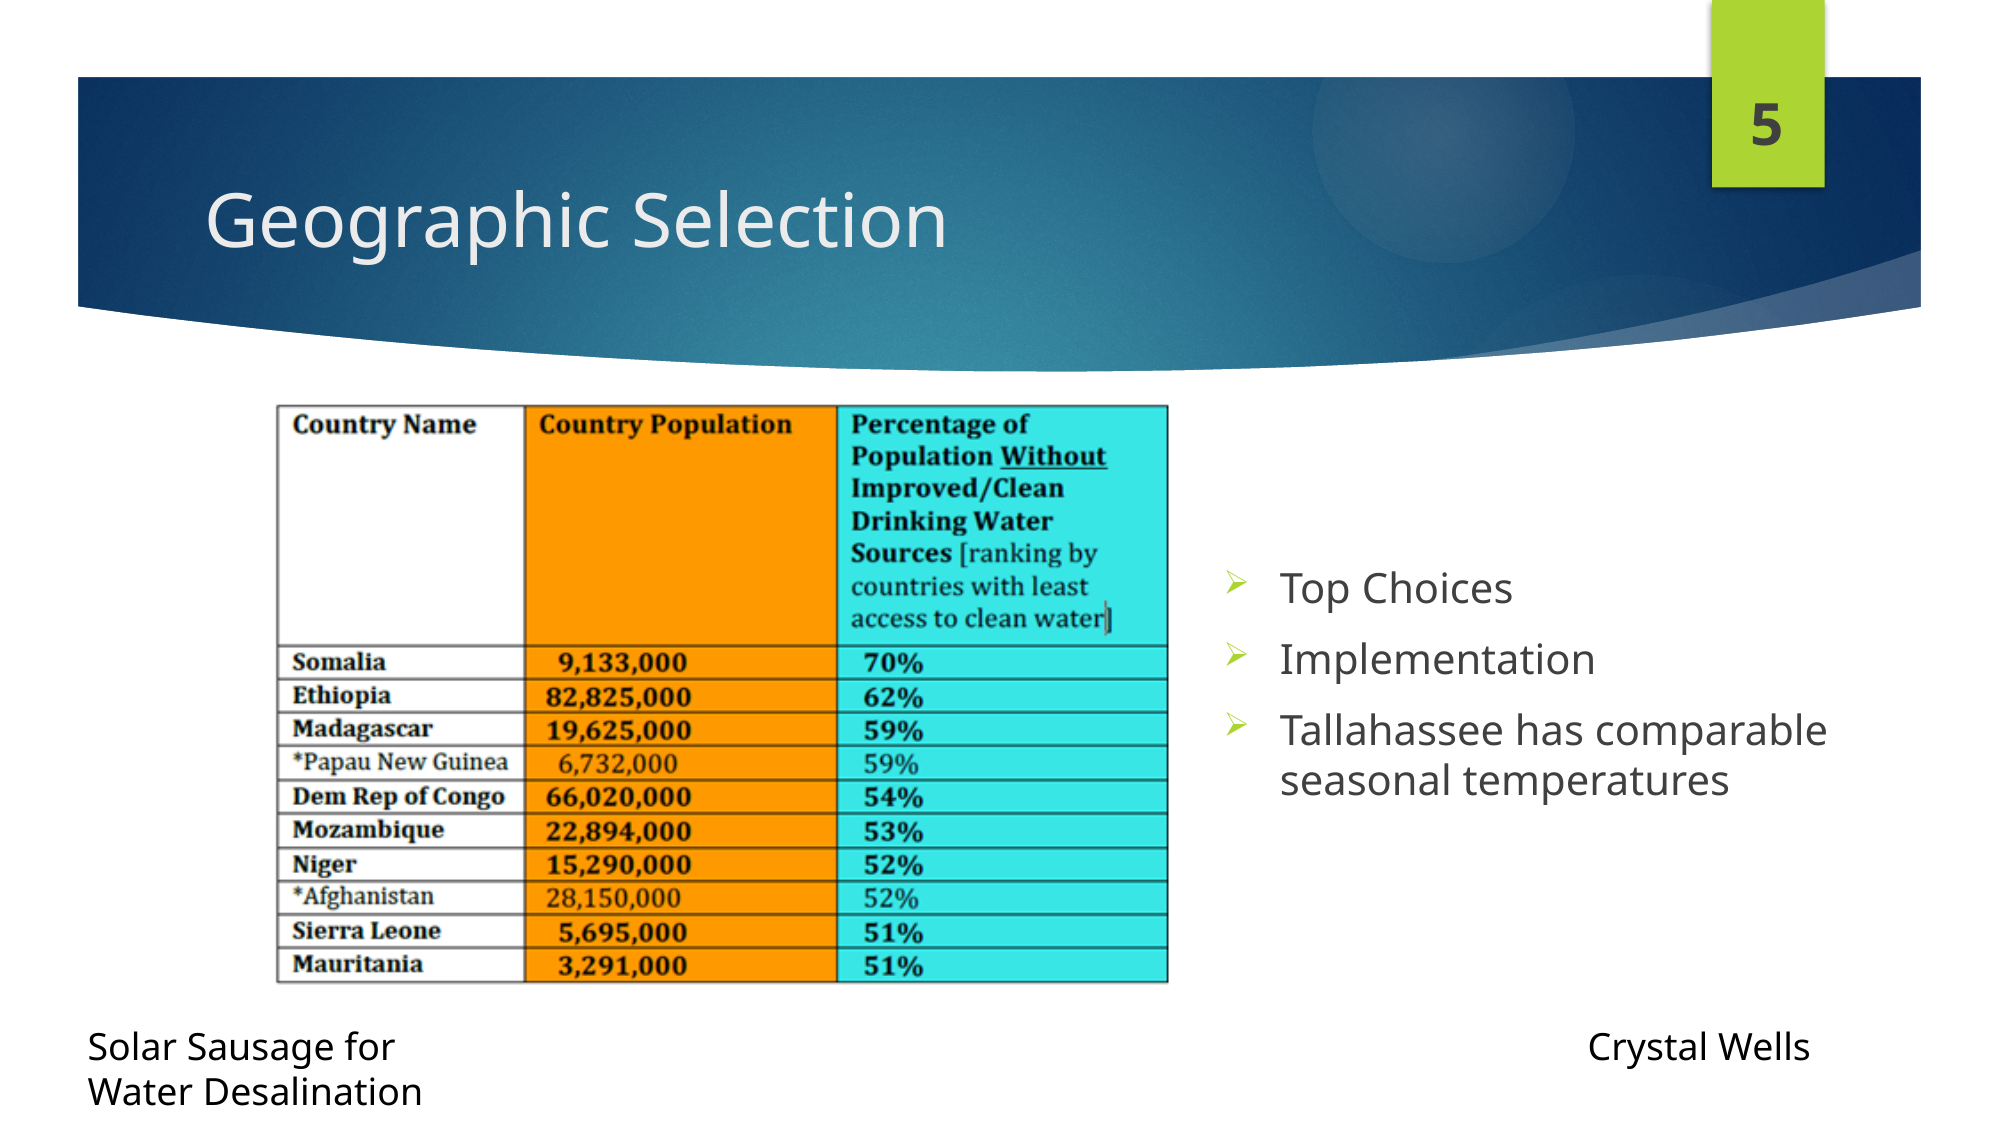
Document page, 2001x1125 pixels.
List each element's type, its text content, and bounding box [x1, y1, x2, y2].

text_box Solar Sausage for Crystal Wells Water Desalination [72, 1015, 2000, 1121]
title Geographic Selection [189, 159, 1627, 276]
picture [256, 399, 1176, 990]
slide_number 5 [1698, 48, 1836, 175]
list Top Choices Implementation Tallahassee has comparable seasonal temperatures [1208, 554, 2000, 835]
